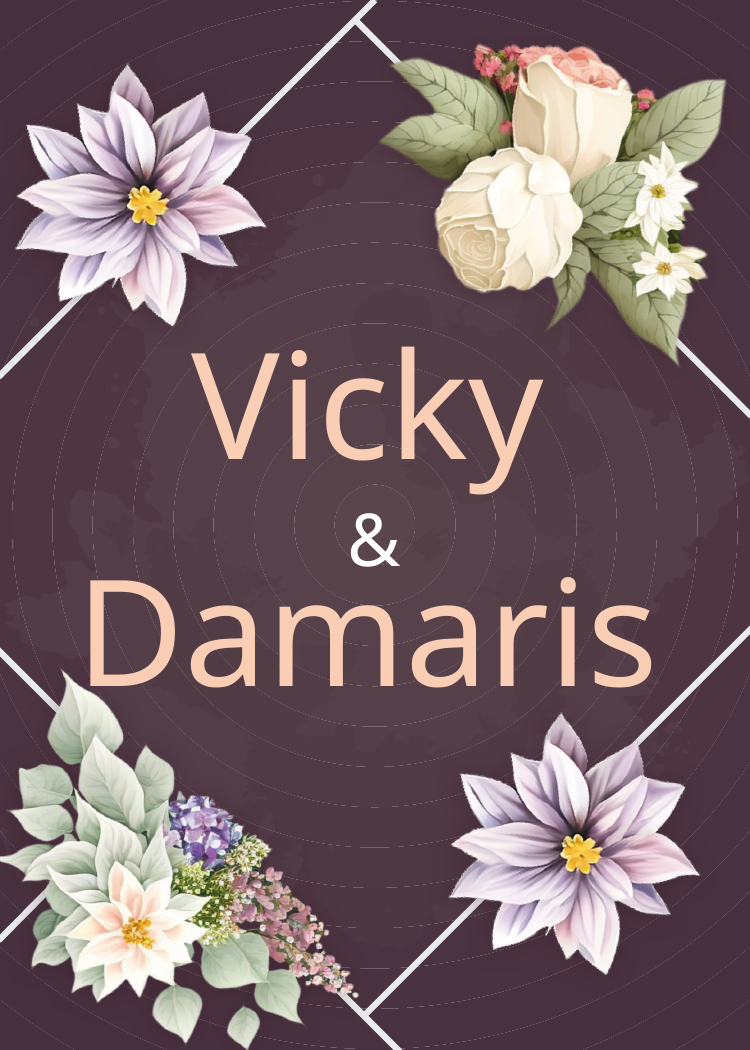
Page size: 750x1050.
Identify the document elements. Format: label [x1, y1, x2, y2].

text_box [0, 0, 750, 1050]
picture [3, 63, 274, 337]
picture [437, 711, 708, 985]
picture [0, 679, 380, 1039]
picture [379, 20, 708, 374]
text_box [63, 311, 672, 719]
